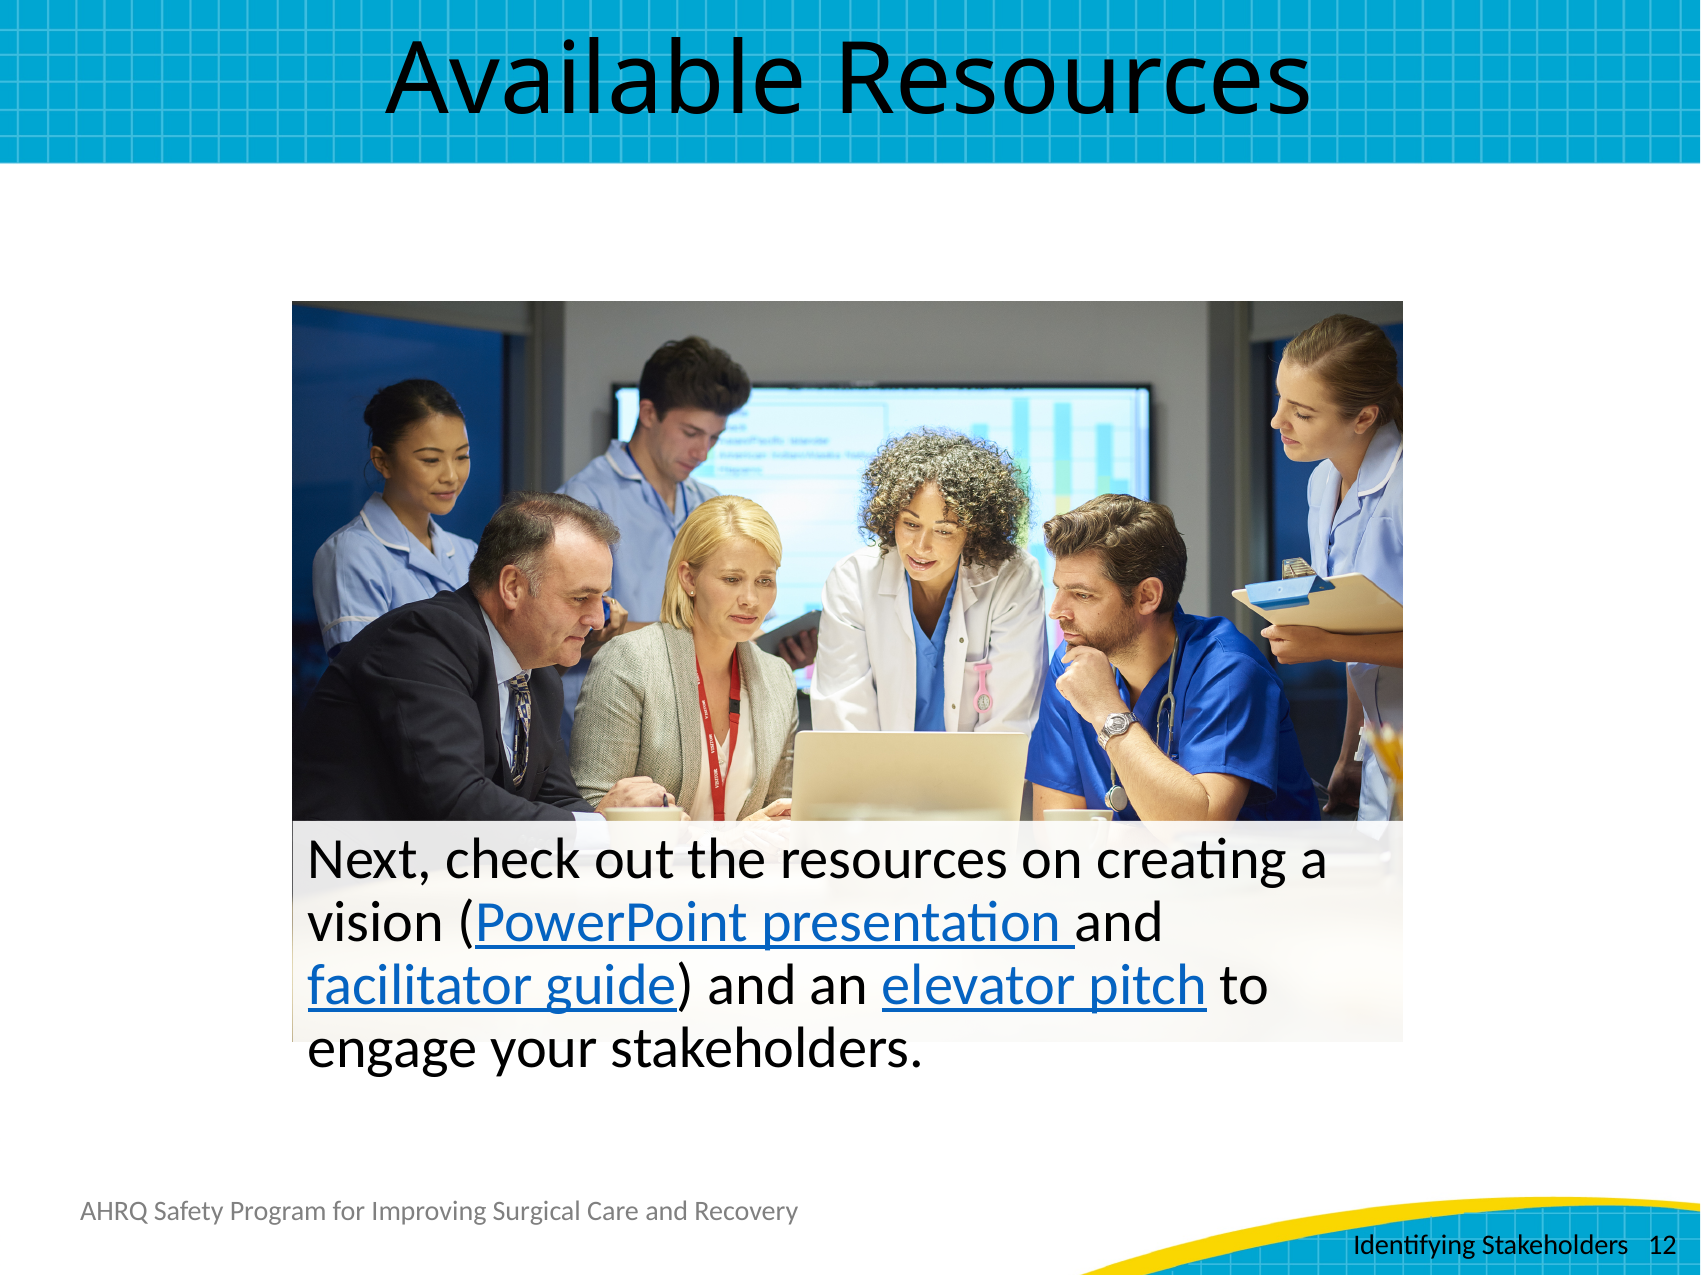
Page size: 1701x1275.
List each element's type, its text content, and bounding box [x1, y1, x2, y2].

slide_number Identifying Stakeholders 12 [1255, 1238, 1692, 1275]
picture [0, 0, 1701, 1275]
title Available Resources [116, 0, 1584, 164]
list Next, check out the resources on creating a vision (PowerPoint presentation and facilitator guide) and an elevator pitch to engage your stakeholders. [292, 1043, 1403, 1132]
